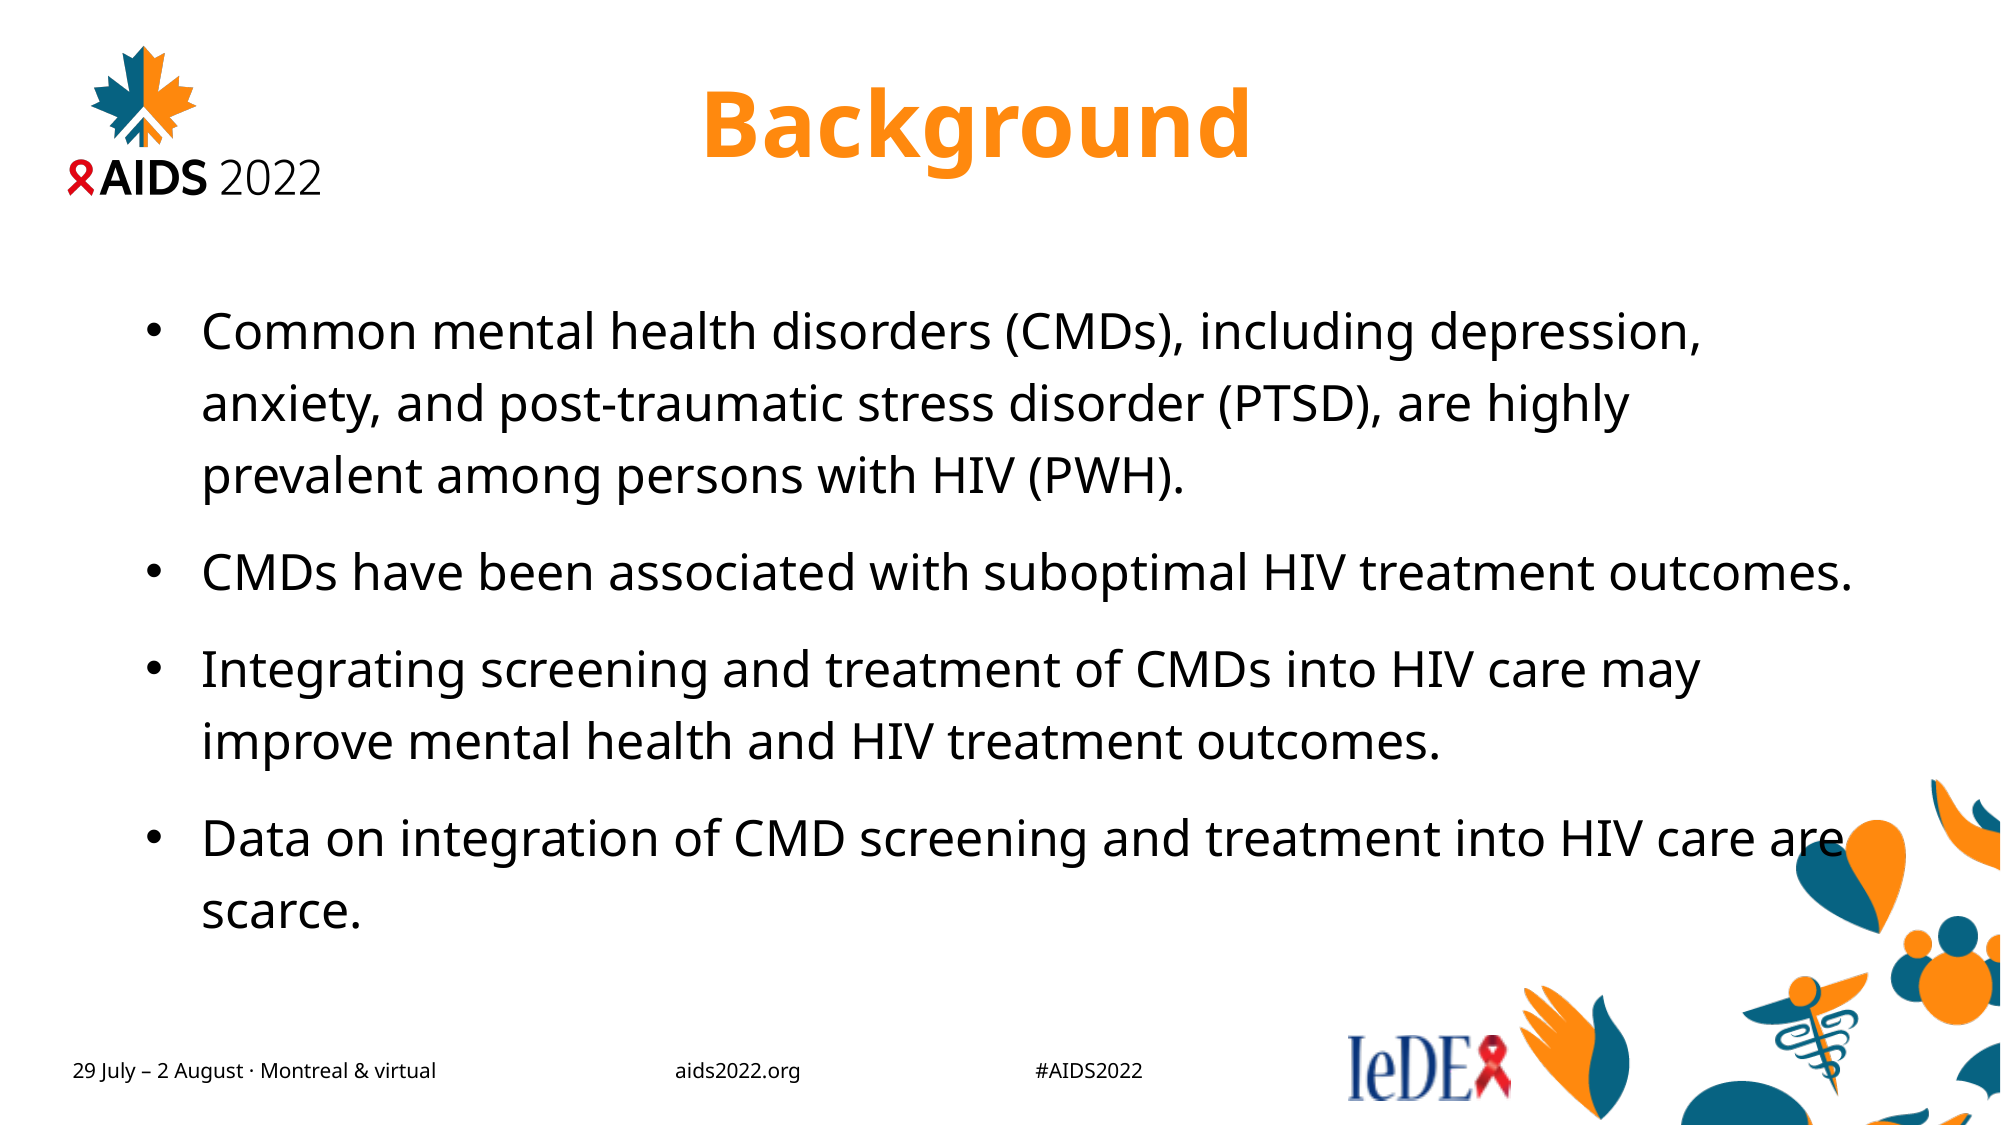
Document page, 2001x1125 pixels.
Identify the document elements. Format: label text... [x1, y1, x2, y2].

list Common mental health disorders (CMDs), including depression, anxiety, and post-traumatic stress disorder (PTSD), are highly prevalent among persons with HIV (PWH). CMDs have been associated with suboptimal HIV treatment outcomes. Integrating screening and treatment of CMDs into HIV care may improve mental health and HIV treatment outcomes. Data on integration of CMD screening and treatment into HIV care are scarce. [145, 287, 1863, 961]
picture [41, 25, 343, 222]
title Background [699, 78, 1407, 202]
picture [1348, 701, 2001, 1125]
